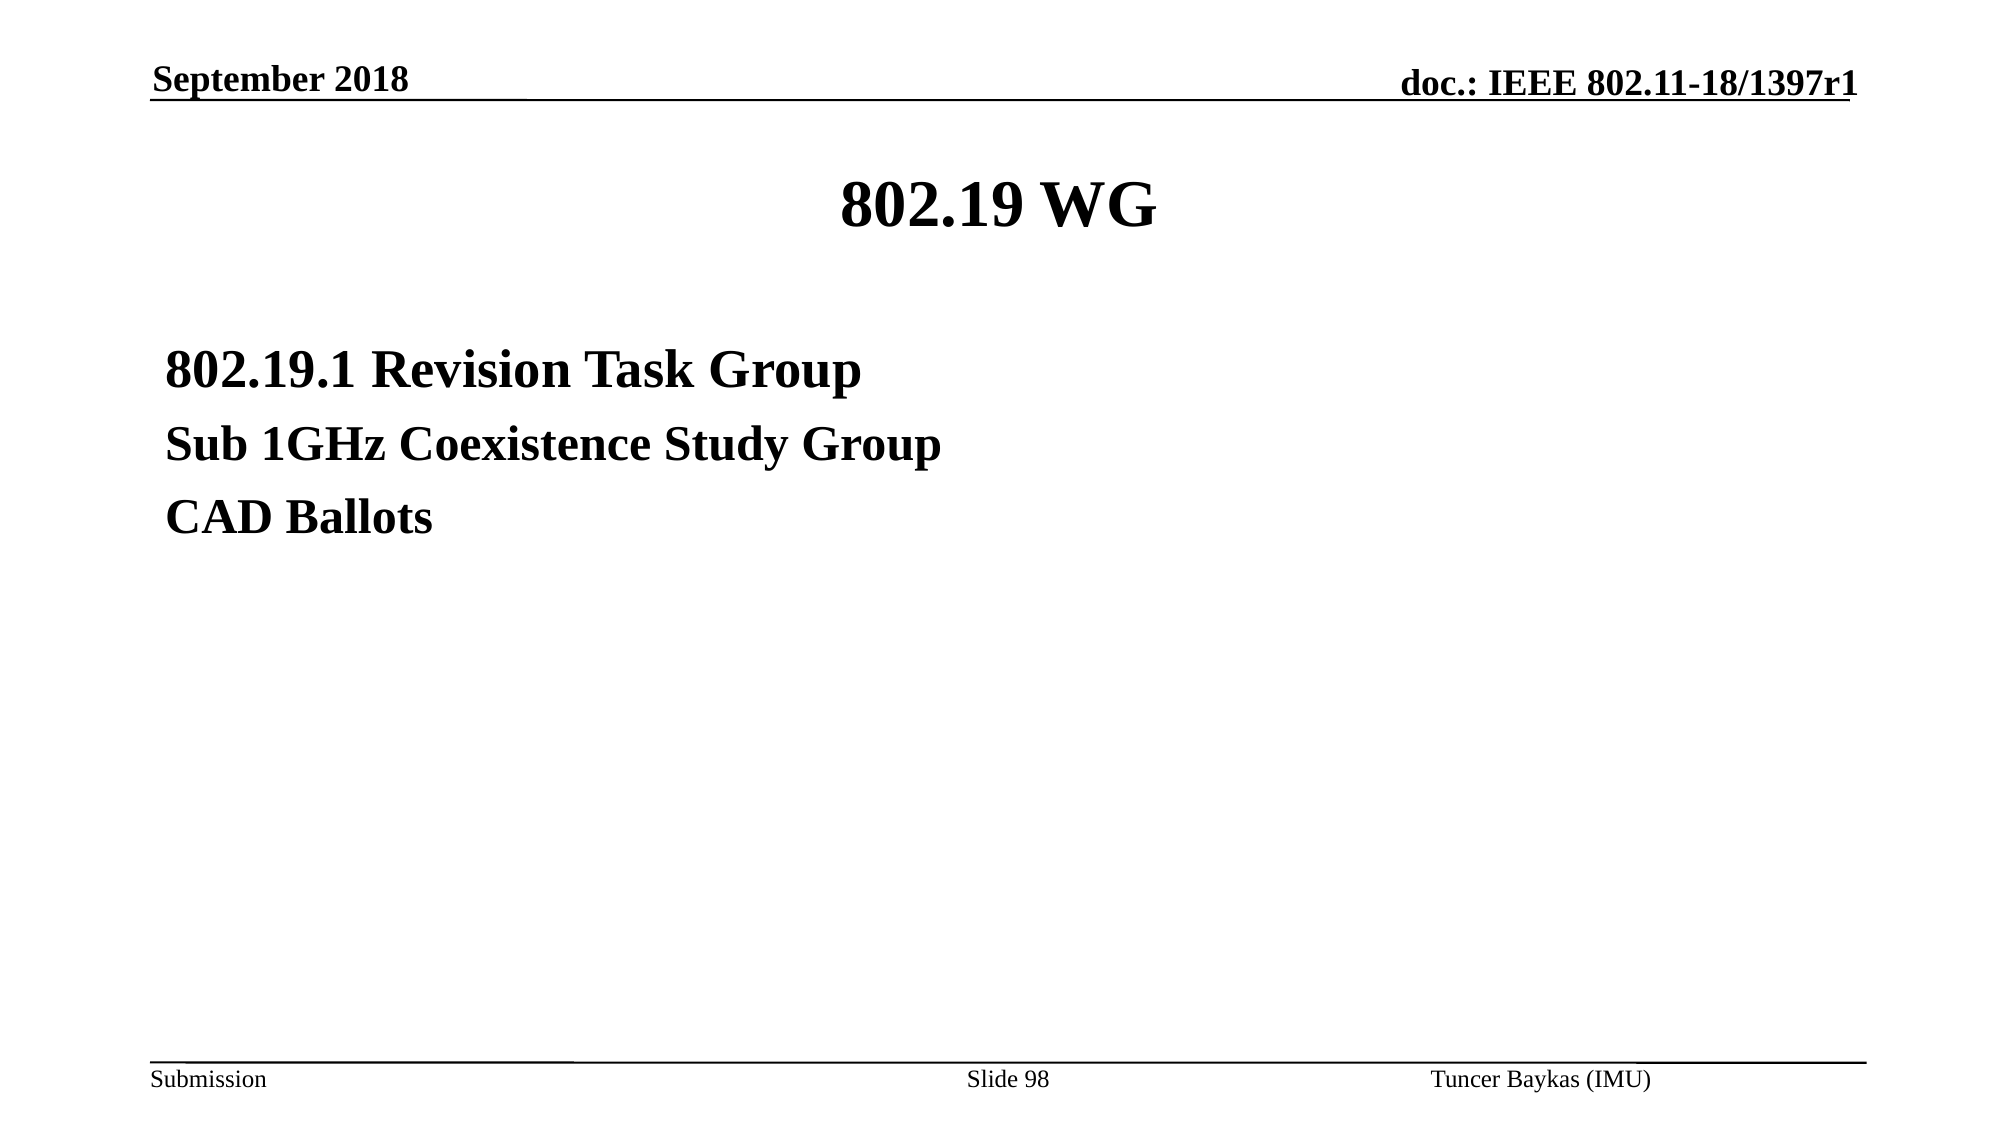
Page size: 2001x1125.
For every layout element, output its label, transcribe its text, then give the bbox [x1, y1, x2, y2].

title 802.19 WG [149, 112, 1850, 288]
slide_number Slide 98 [950, 1061, 1067, 1123]
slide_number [152, 54, 563, 100]
list 802.19.1 Revision Task Group Sub 1GHz Coexistence Study Group CAD Ballots [149, 324, 1850, 1000]
footer Tuncer Baykas (IMU) [1128, 1061, 1652, 1101]
